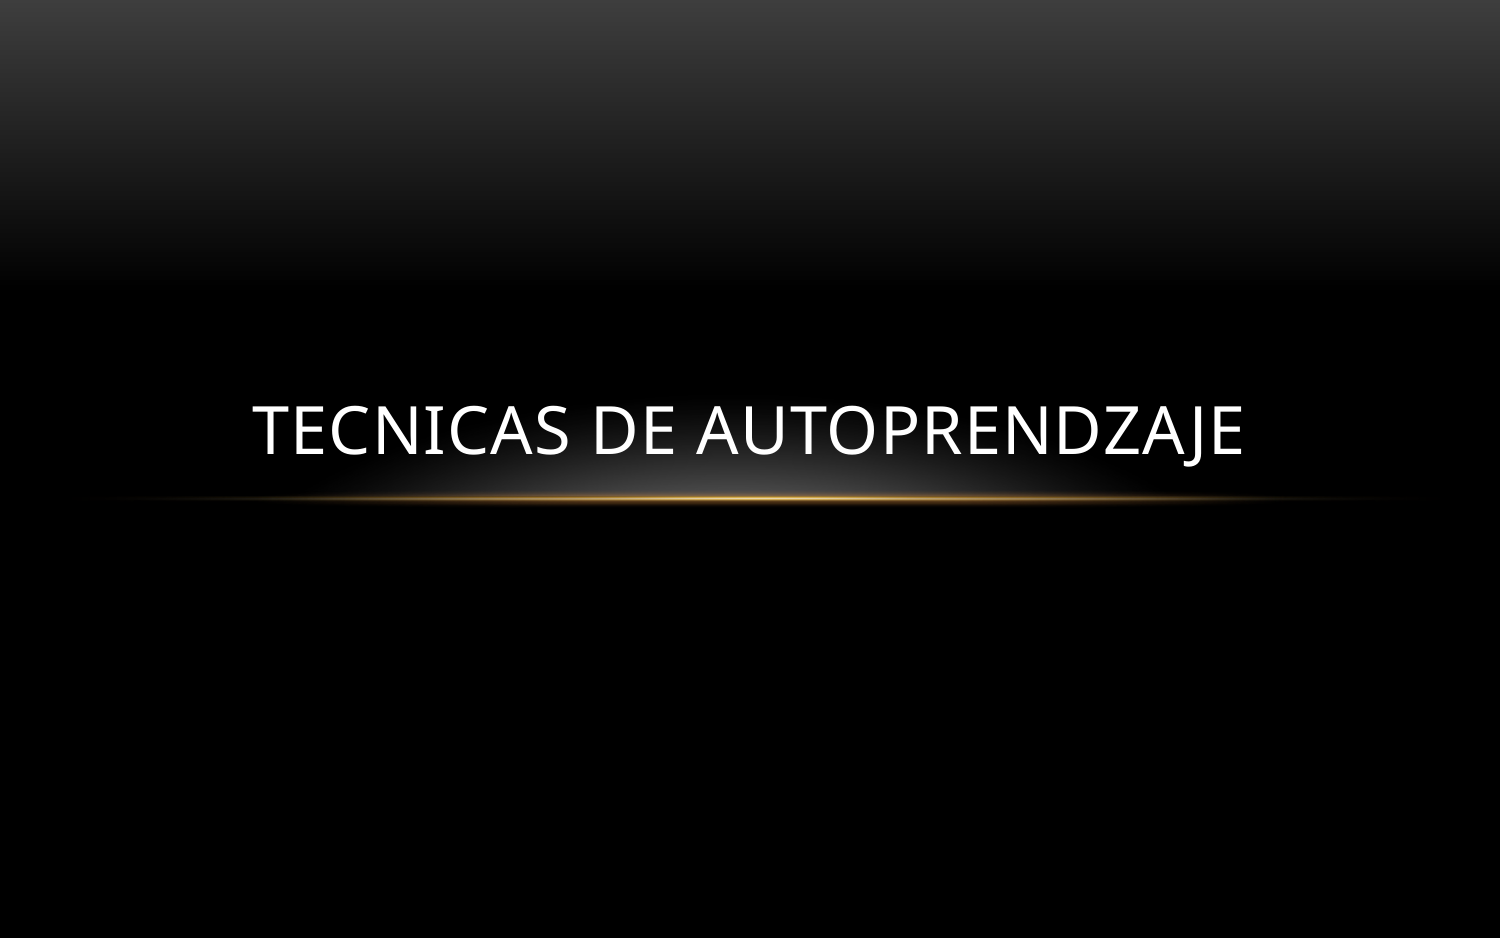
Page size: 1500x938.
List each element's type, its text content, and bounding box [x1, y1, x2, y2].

title TECNICAS DE AUTOPRENDZAJE [112, 274, 1388, 476]
picture [0, 0, 1500, 625]
